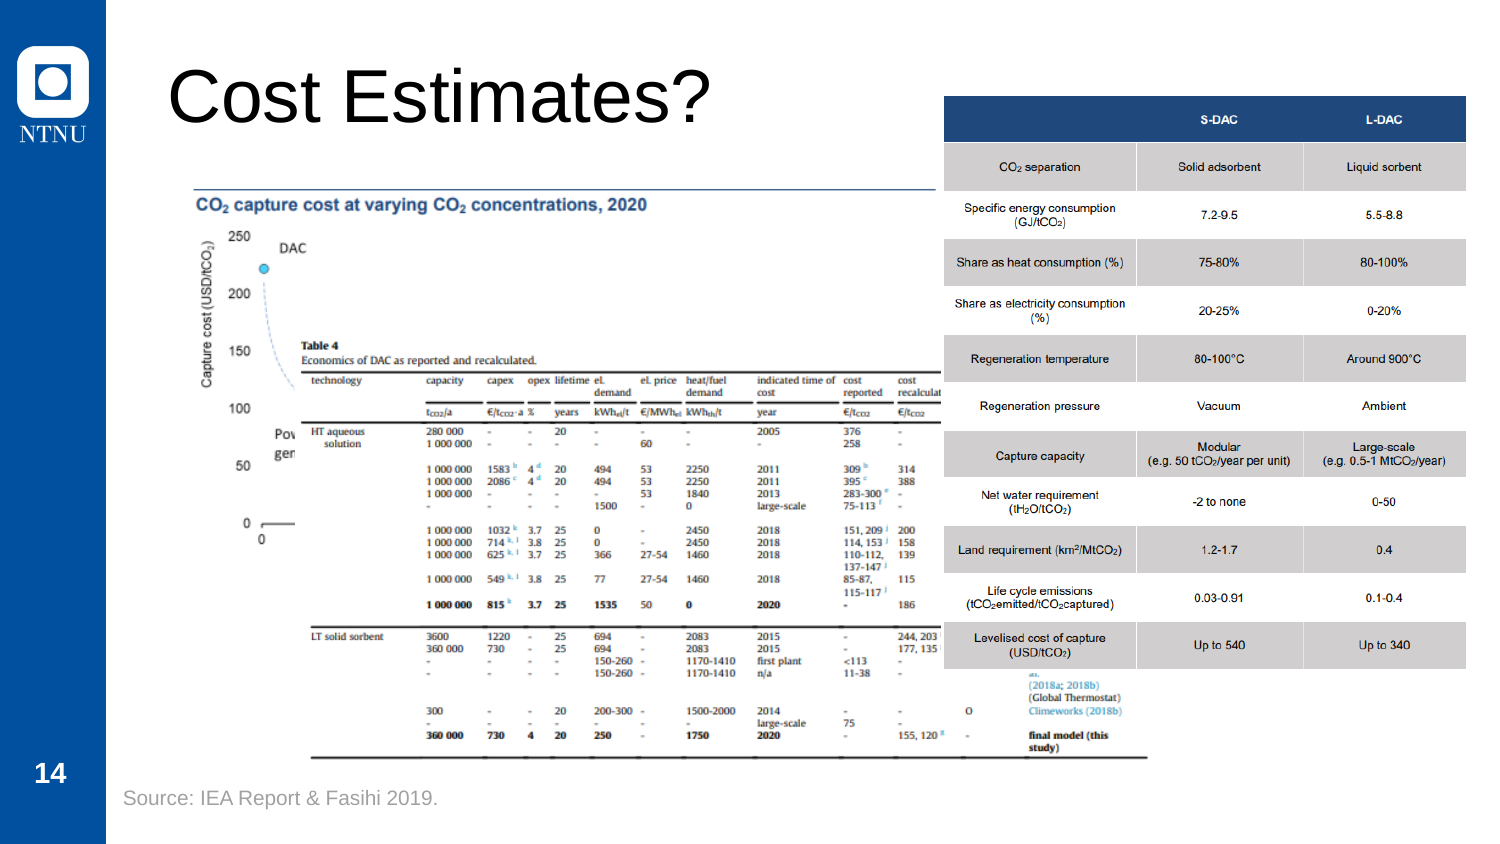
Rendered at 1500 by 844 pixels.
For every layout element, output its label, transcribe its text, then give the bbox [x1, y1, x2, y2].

text_box Source: IEA Report & Fasihi 2019. [108, 777, 786, 817]
picture [181, 92, 1468, 761]
text_box 14 [19, 747, 92, 798]
picture [0, 0, 106, 844]
title Cost Estimates? [152, 39, 1454, 146]
